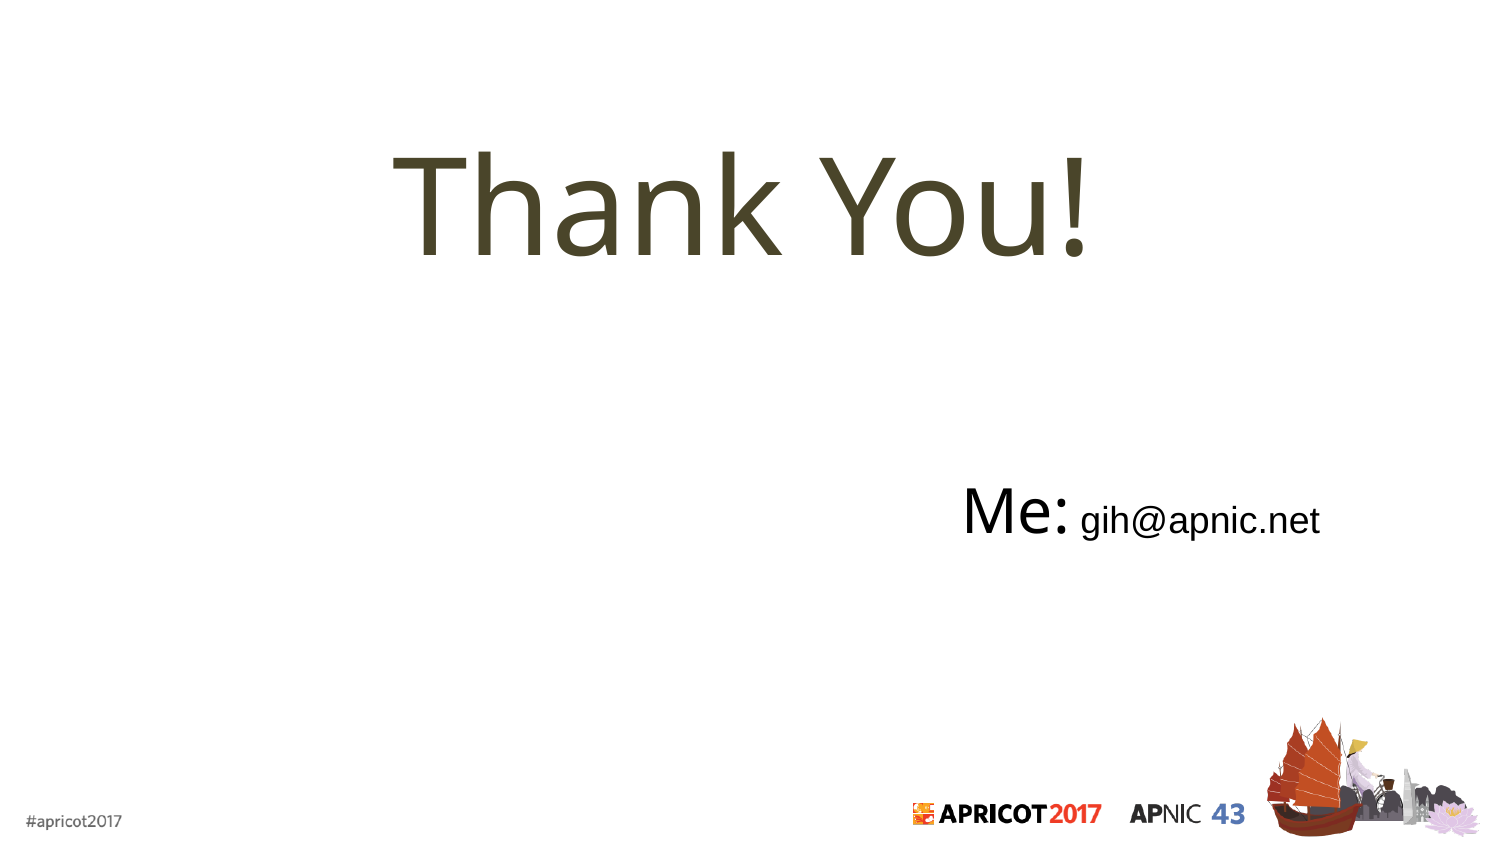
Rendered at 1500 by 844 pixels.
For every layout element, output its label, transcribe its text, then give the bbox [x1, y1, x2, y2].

text_box Me: gih@apnic.net [946, 464, 1335, 554]
title Thank You! [264, 110, 1221, 292]
